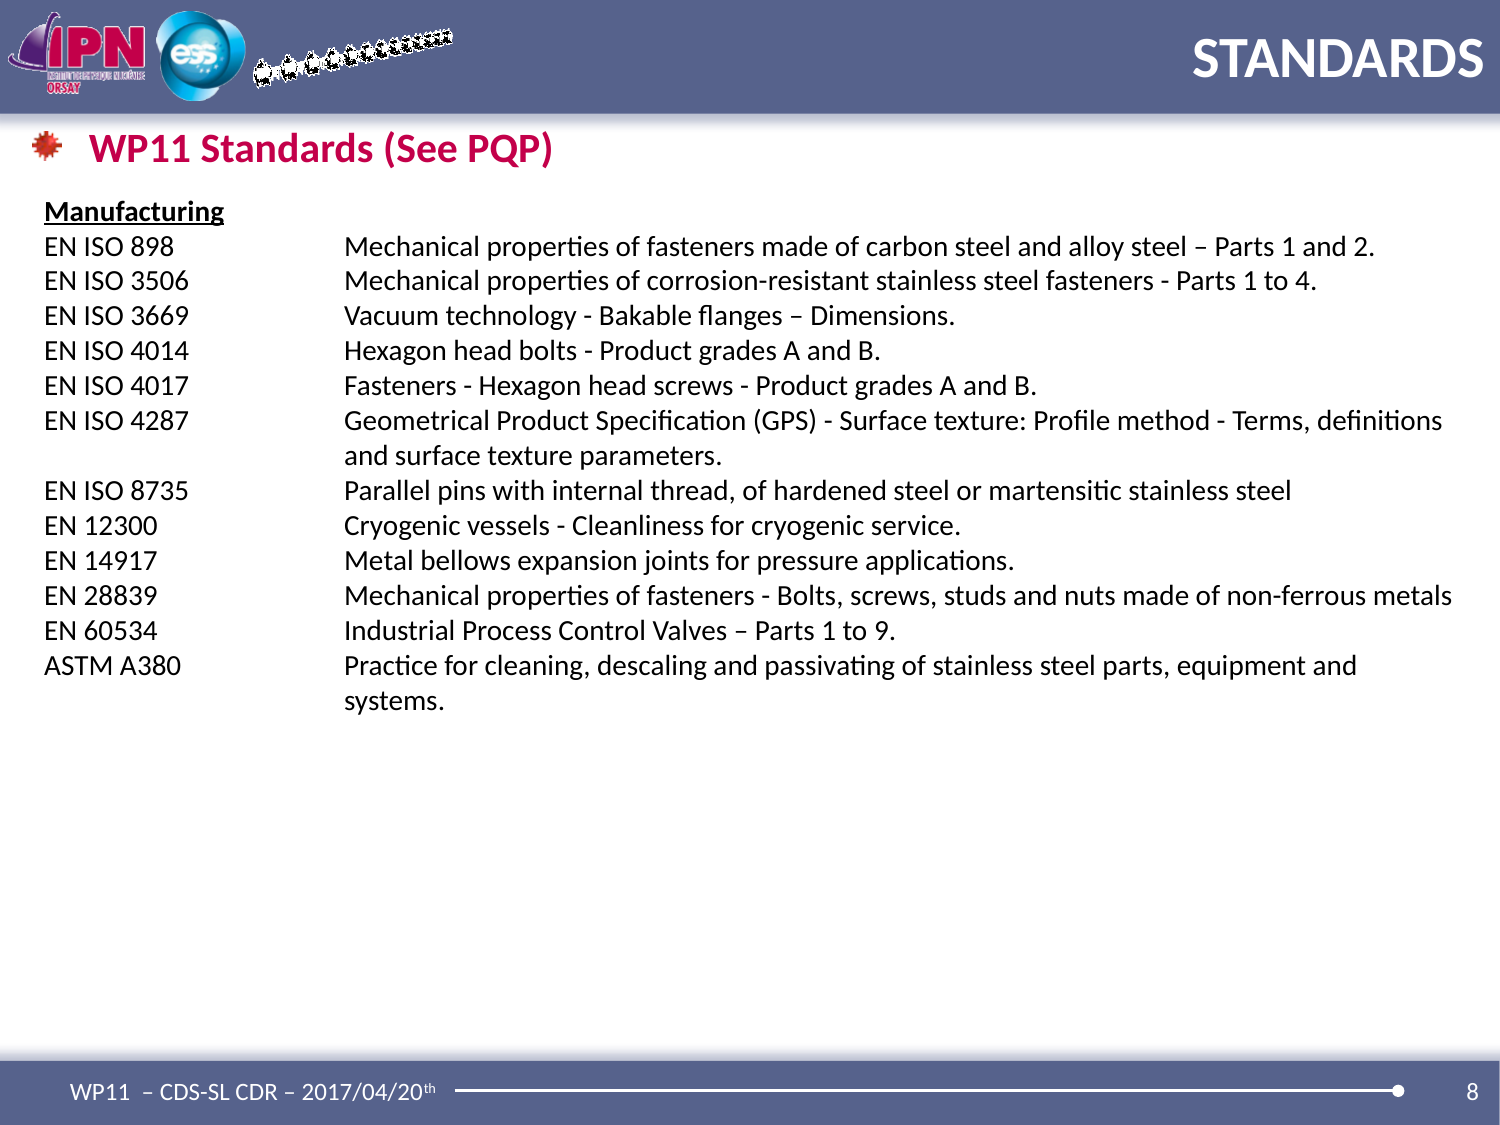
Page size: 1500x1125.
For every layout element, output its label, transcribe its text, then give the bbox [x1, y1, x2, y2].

list WP11 Standards (See PQP) [29, 113, 1500, 1061]
title STANDARDS [159, 0, 1500, 113]
picture [32, 131, 62, 161]
picture [5, 11, 159, 101]
text_box Manufacturing EN ISO 898 Mechanical properties of fasteners made of carbon steel and alloy steel – Parts 1 and 2. EN ISO 3506 Mechanical properties of corrosion-resistant stainless steel fasteners - Parts 1 to 4. EN ISO 3669 Vacuum technology - Bakable flanges – Dimensions. EN ISO 4014 Hexagon head bolts - Product grades A and B. EN ISO 4017 Fasteners - Hexagon head screws - Product grades A and B. EN ISO 4287 Geometrical Product Specification (GPS) - Surface texture: Profile method - Terms, definitions and surface texture parameters. EN ISO 8735 Parallel pins with internal thread, of hardened steel or martensitic stainless steel EN 12300 Cryogenic vessels - Cleanliness for cryogenic service. EN 14917 Metal bellows expansion joints for pressure applications. EN 28839 Mechanical properties of fasteners - Bolts, screws, studs and nuts made of non-ferrous metals EN 60534 Industrial Process Control Valves – Parts 1 to 9. ASTM A380 Practice for cleaning, descaling and passivating of stainless steel parts, equipment and systems. [29, 184, 1483, 759]
